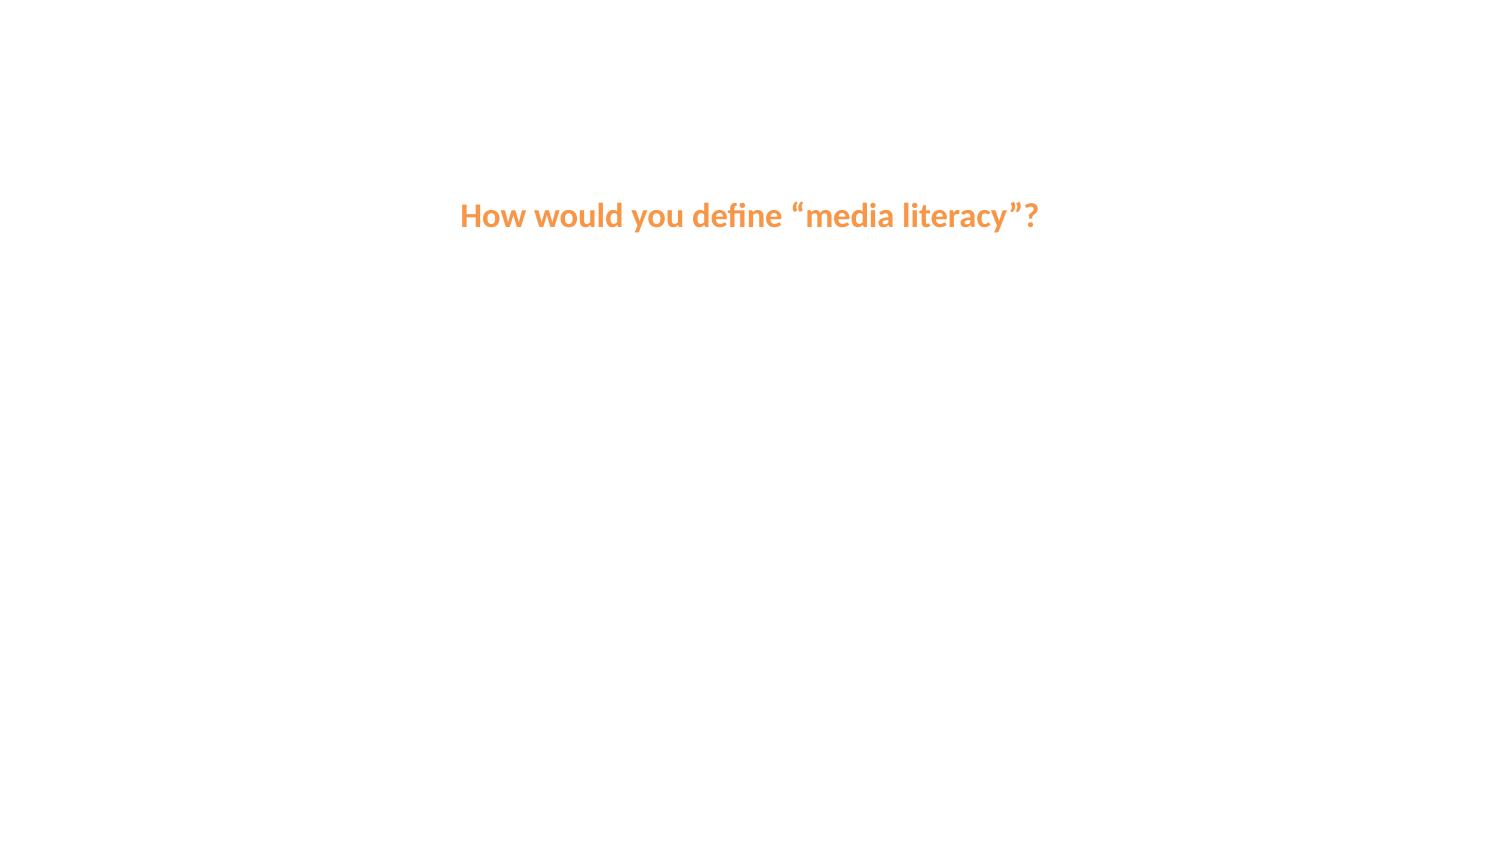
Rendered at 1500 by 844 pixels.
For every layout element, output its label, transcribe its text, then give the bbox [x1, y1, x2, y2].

title How would you define “media literacy”? [75, 184, 1425, 325]
